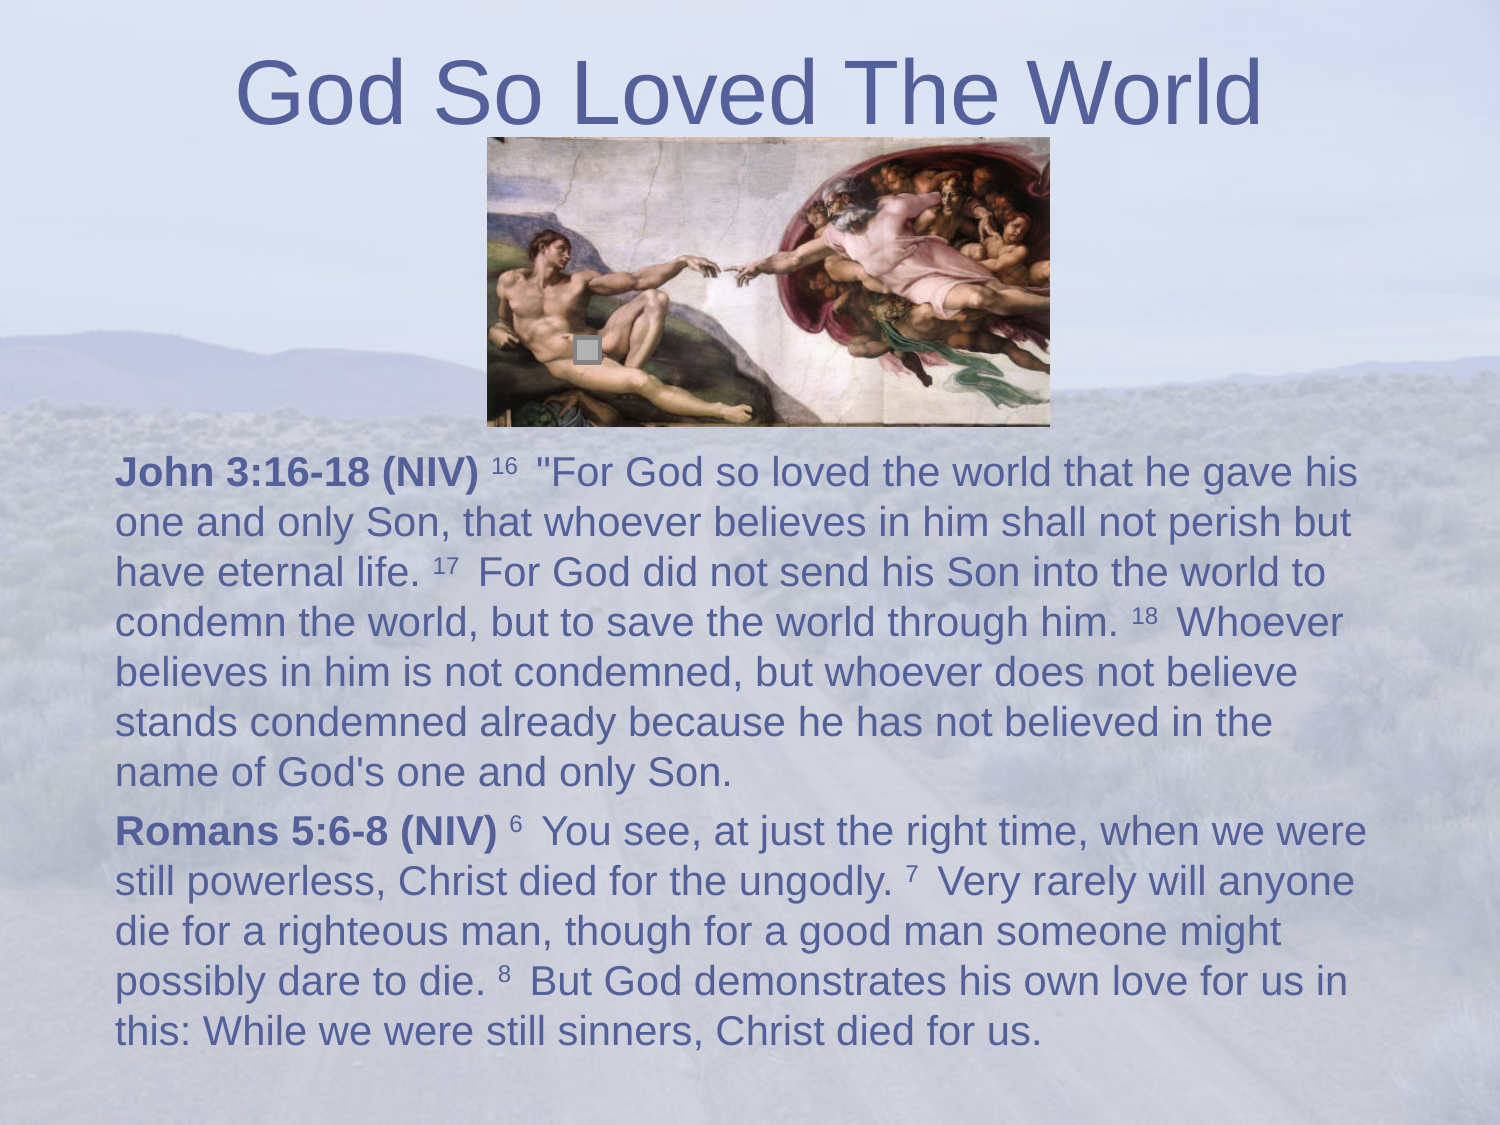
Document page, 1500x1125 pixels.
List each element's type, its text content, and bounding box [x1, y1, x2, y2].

title God So Loved The World [112, 0, 1388, 176]
list John 3:16-18 (NIV) 16 "For God so loved the world that he gave his one and only Son, that whoever believes in him shall not perish but have eternal life. 17 For God did not send his Son into the world to condemn the world, but to save the world through him. 18 Whoever believes in him is not condemned, but whoever does not believe stands condemned already because he has not believed in the name of God's one and only Son. Romans 5:6-8 (NIV) 6 You see, at just the right time, when we were still powerless, Christ died for the ungodly. 7 Very rarely will anyone die for a righteous man, though for a good man someone might possibly dare to die. 8 But God demonstrates his own love for us in this: While we were still sinners, Christ died for us. [99, 437, 1388, 1076]
picture [0, 0, 1500, 1125]
